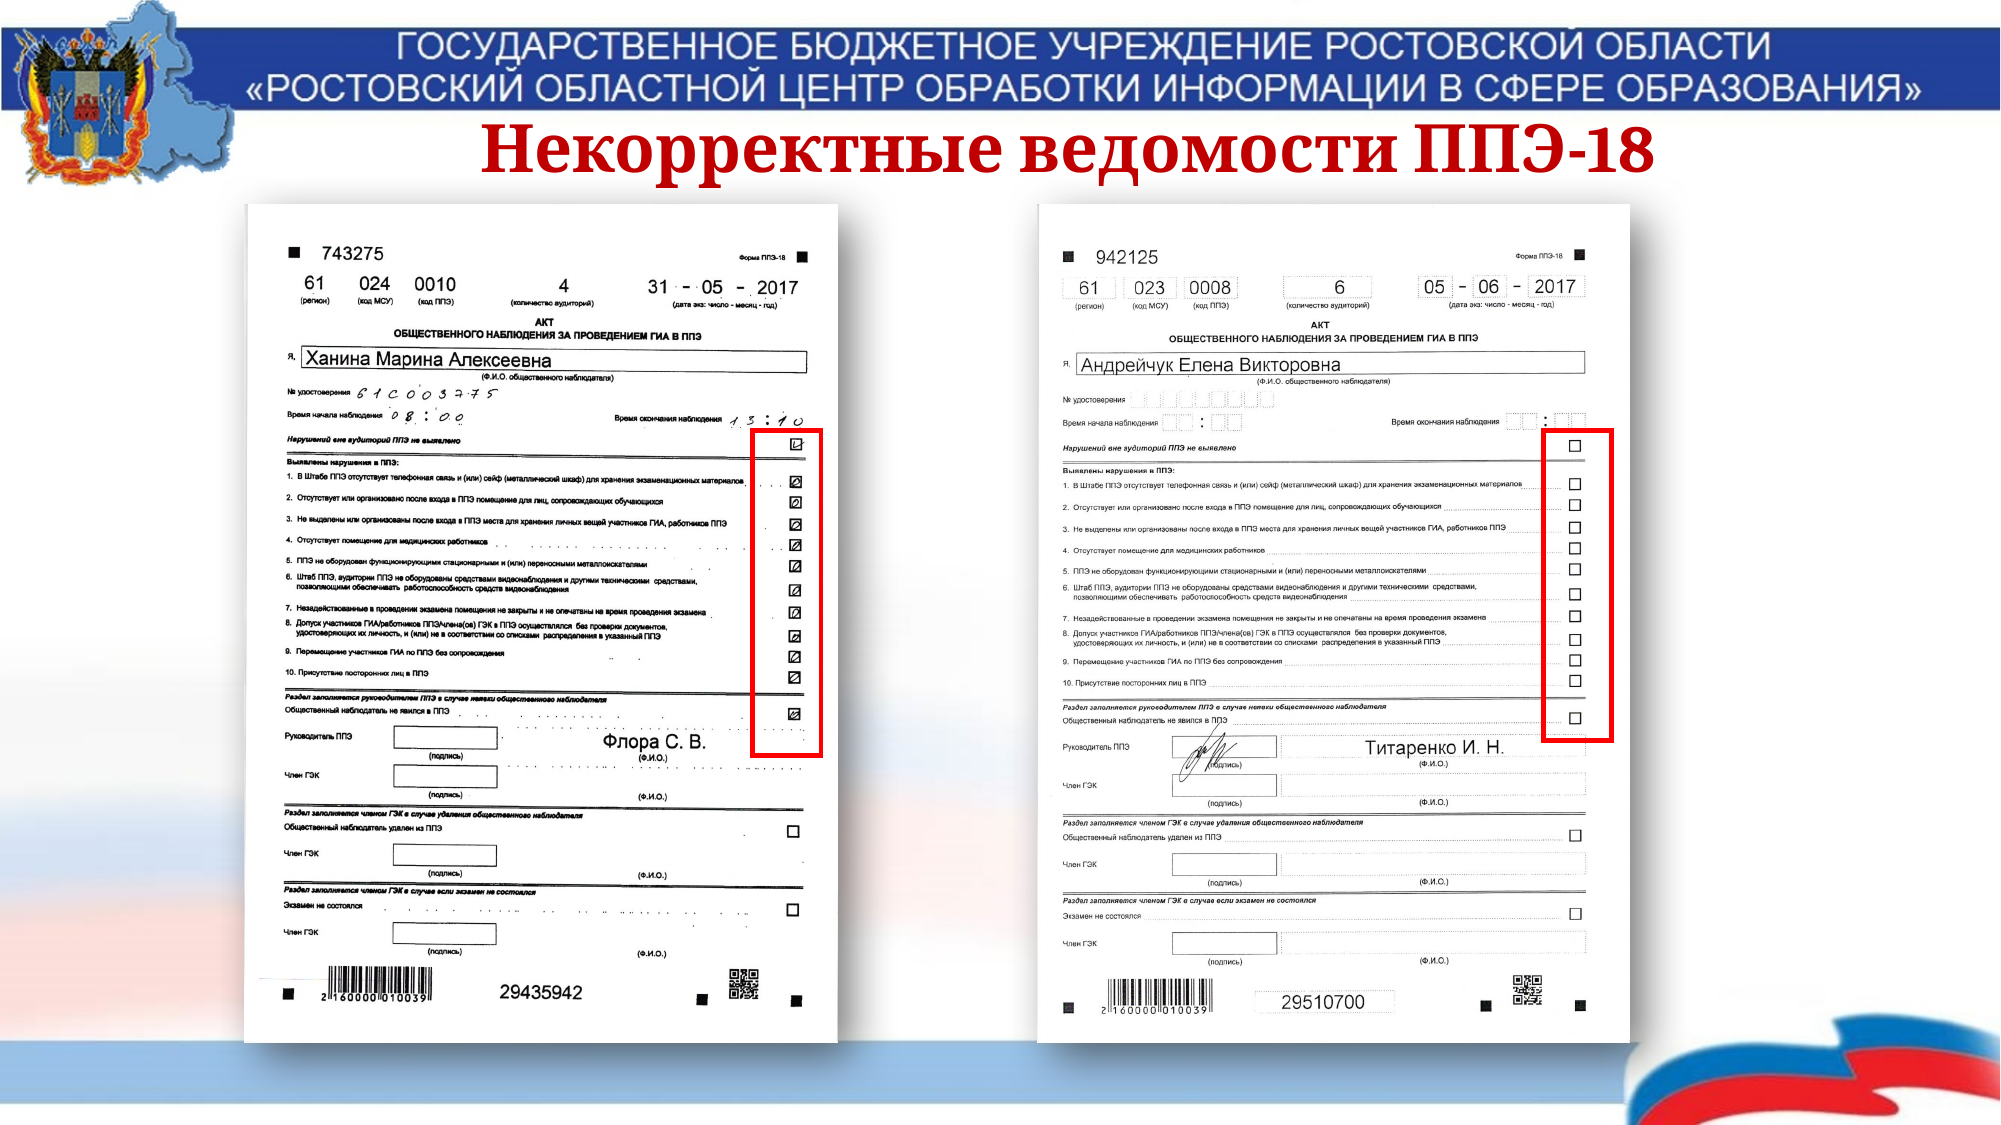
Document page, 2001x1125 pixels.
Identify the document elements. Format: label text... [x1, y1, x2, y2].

picture [0, 0, 2001, 1125]
text_box Некорректные ведомости ППЭ-18 [135, 104, 2000, 186]
